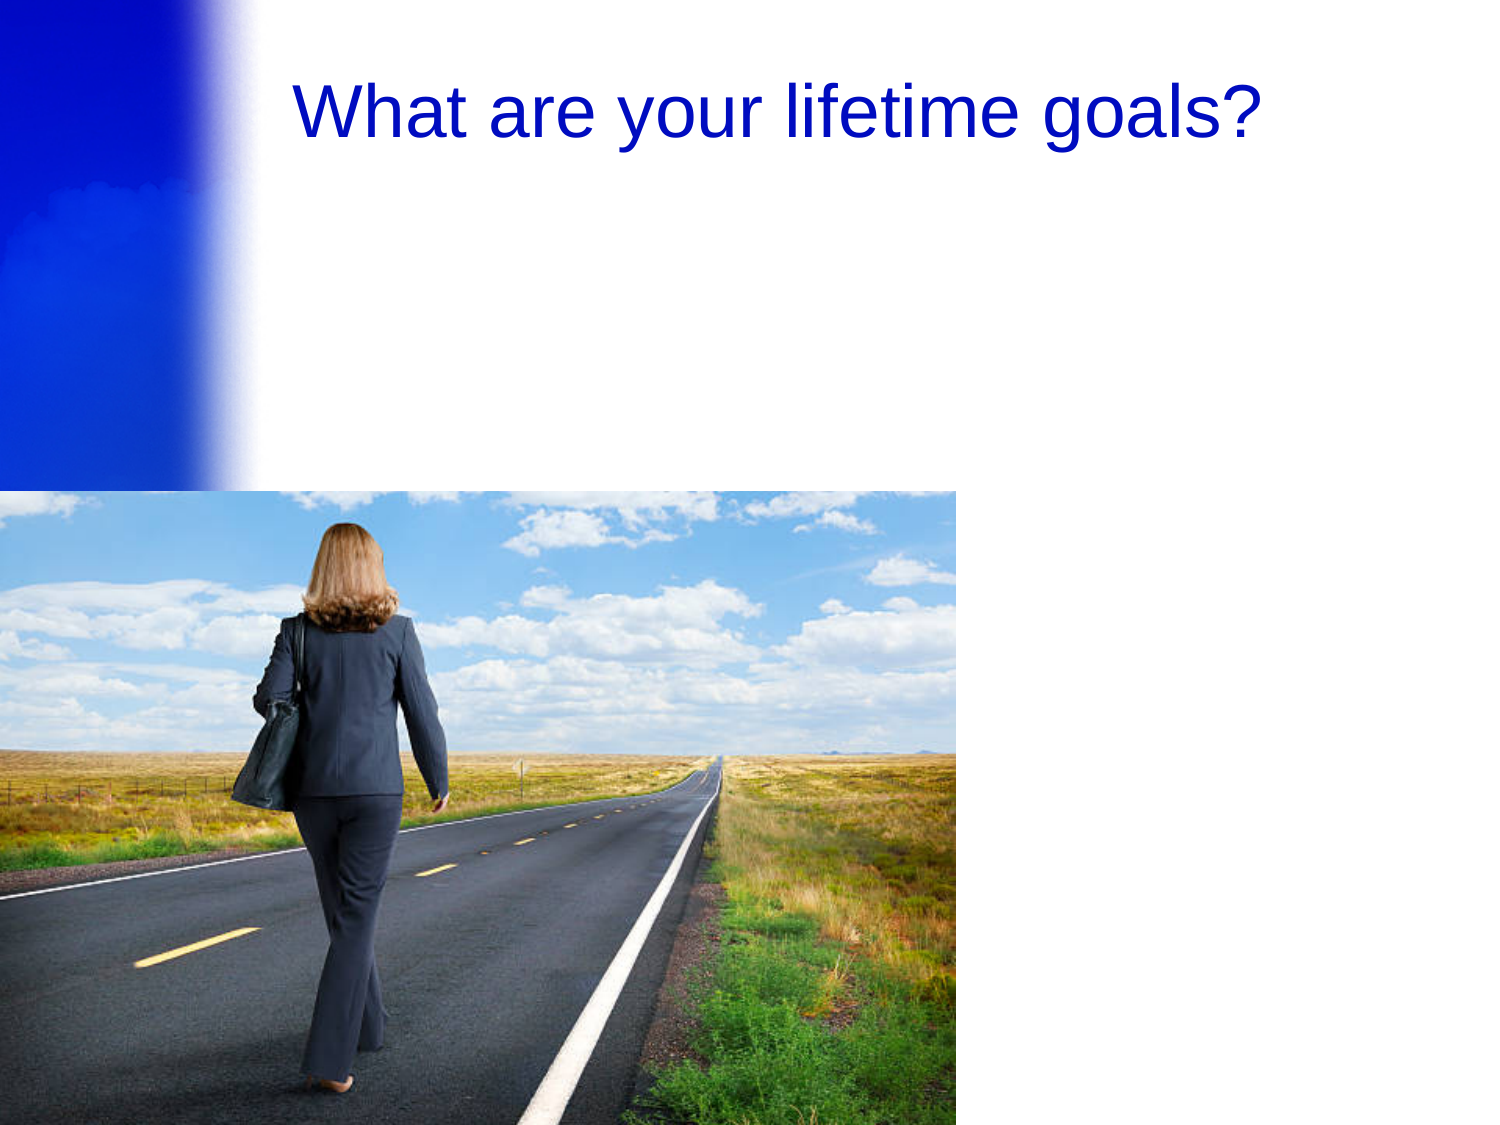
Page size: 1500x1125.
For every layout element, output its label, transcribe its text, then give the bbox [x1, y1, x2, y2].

title What are your lifetime goals? [277, 66, 1353, 150]
picture [0, 0, 1500, 1125]
